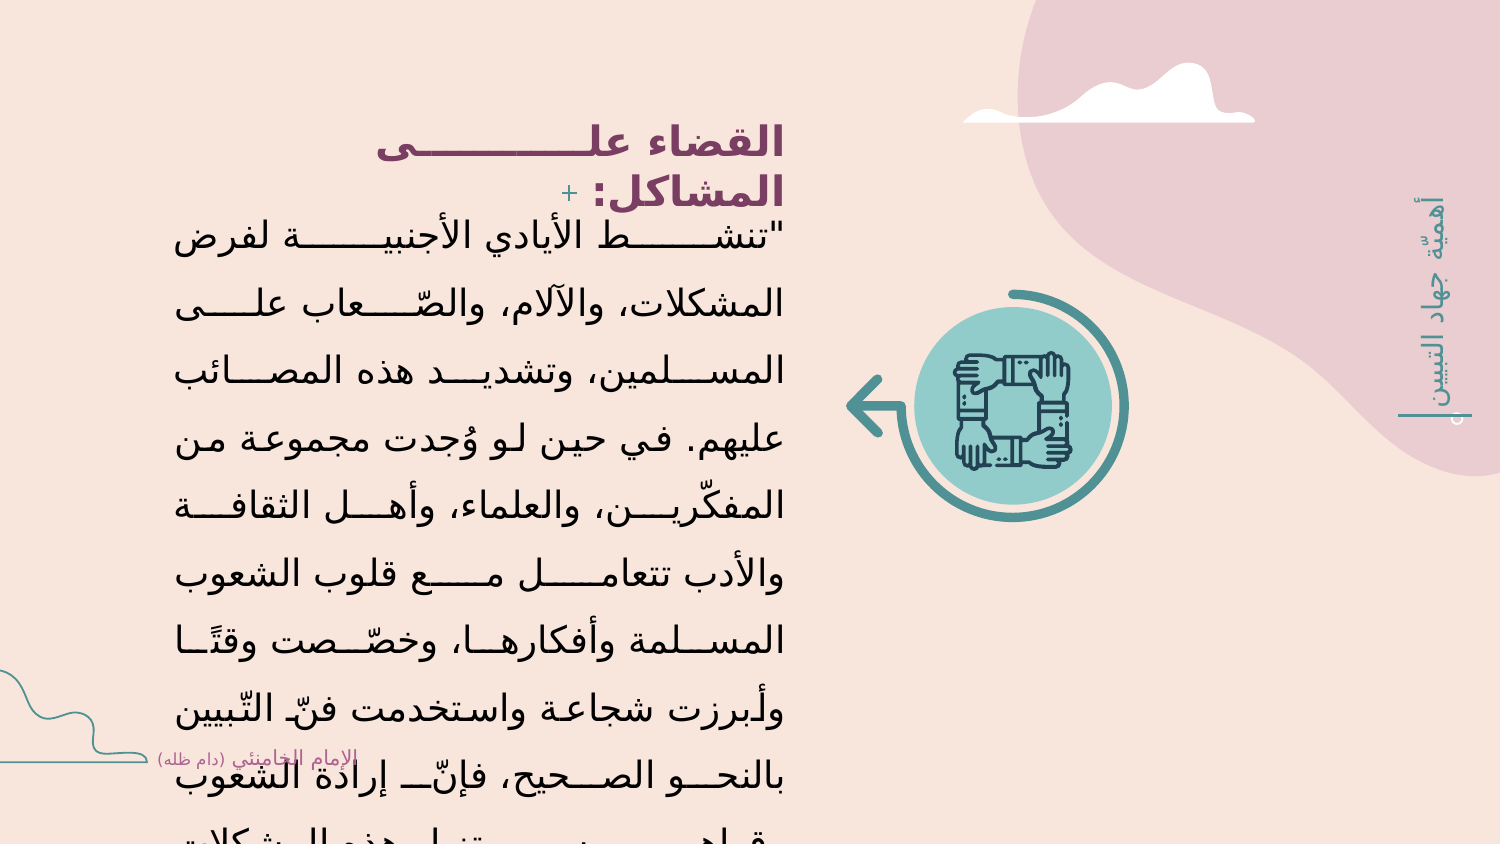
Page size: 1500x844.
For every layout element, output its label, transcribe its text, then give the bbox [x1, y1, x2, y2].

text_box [870, 264, 1104, 548]
text_box الإمام الخامنئي (دام ظله) [141, 724, 373, 777]
text_box القضاء على المشاكل: [360, 107, 801, 222]
text_box [1108, 378, 1112, 434]
text_box أهميّة جهاد التبيين [1406, 181, 1457, 414]
text_box "تنشط الأيادي الأجنبية لفرض المشكلات، والآلام، والصّعاب على المسلمين، وتشديد هذه المصائب عليهم. في حين لو وُجدت مجموعة من المفكّرين، والعلماء، وأهل الثقافة والأدب تتعامل مع قلوب الشعوب المسلمة وأفكارها، وخصّصت وقتًا وأبرزت شجاعة واستخدمت فنّ التّبيين بالنحو الصحيح، فإنّ إرادة الشعوب وقواهم ستزيل هذه المشكلات والصعاب". [159, 181, 801, 844]
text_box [952, 350, 1074, 472]
